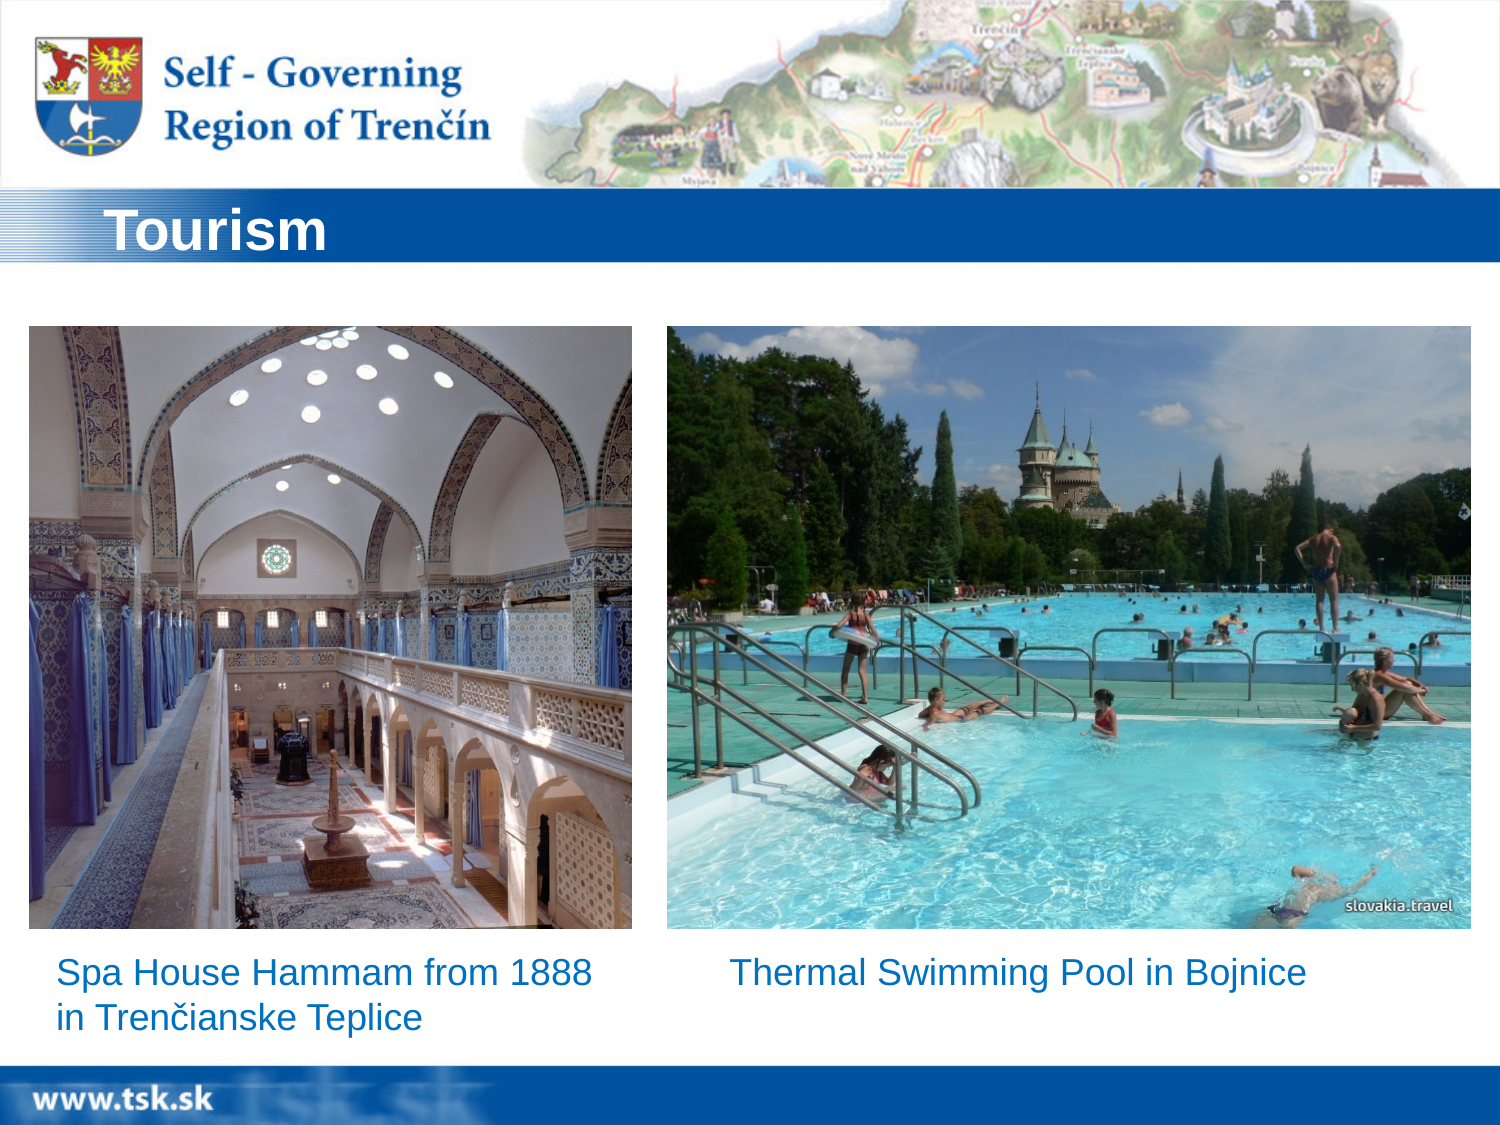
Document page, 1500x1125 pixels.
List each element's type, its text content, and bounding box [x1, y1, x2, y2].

text_box Thermal Swimming Pool in Bojnice [714, 940, 1435, 1001]
text_box Tourism [88, 184, 1388, 270]
text_box Spa House Hammam from 1888 in Trenčianske Teplice [41, 940, 632, 1046]
picture [0, 0, 1500, 1125]
